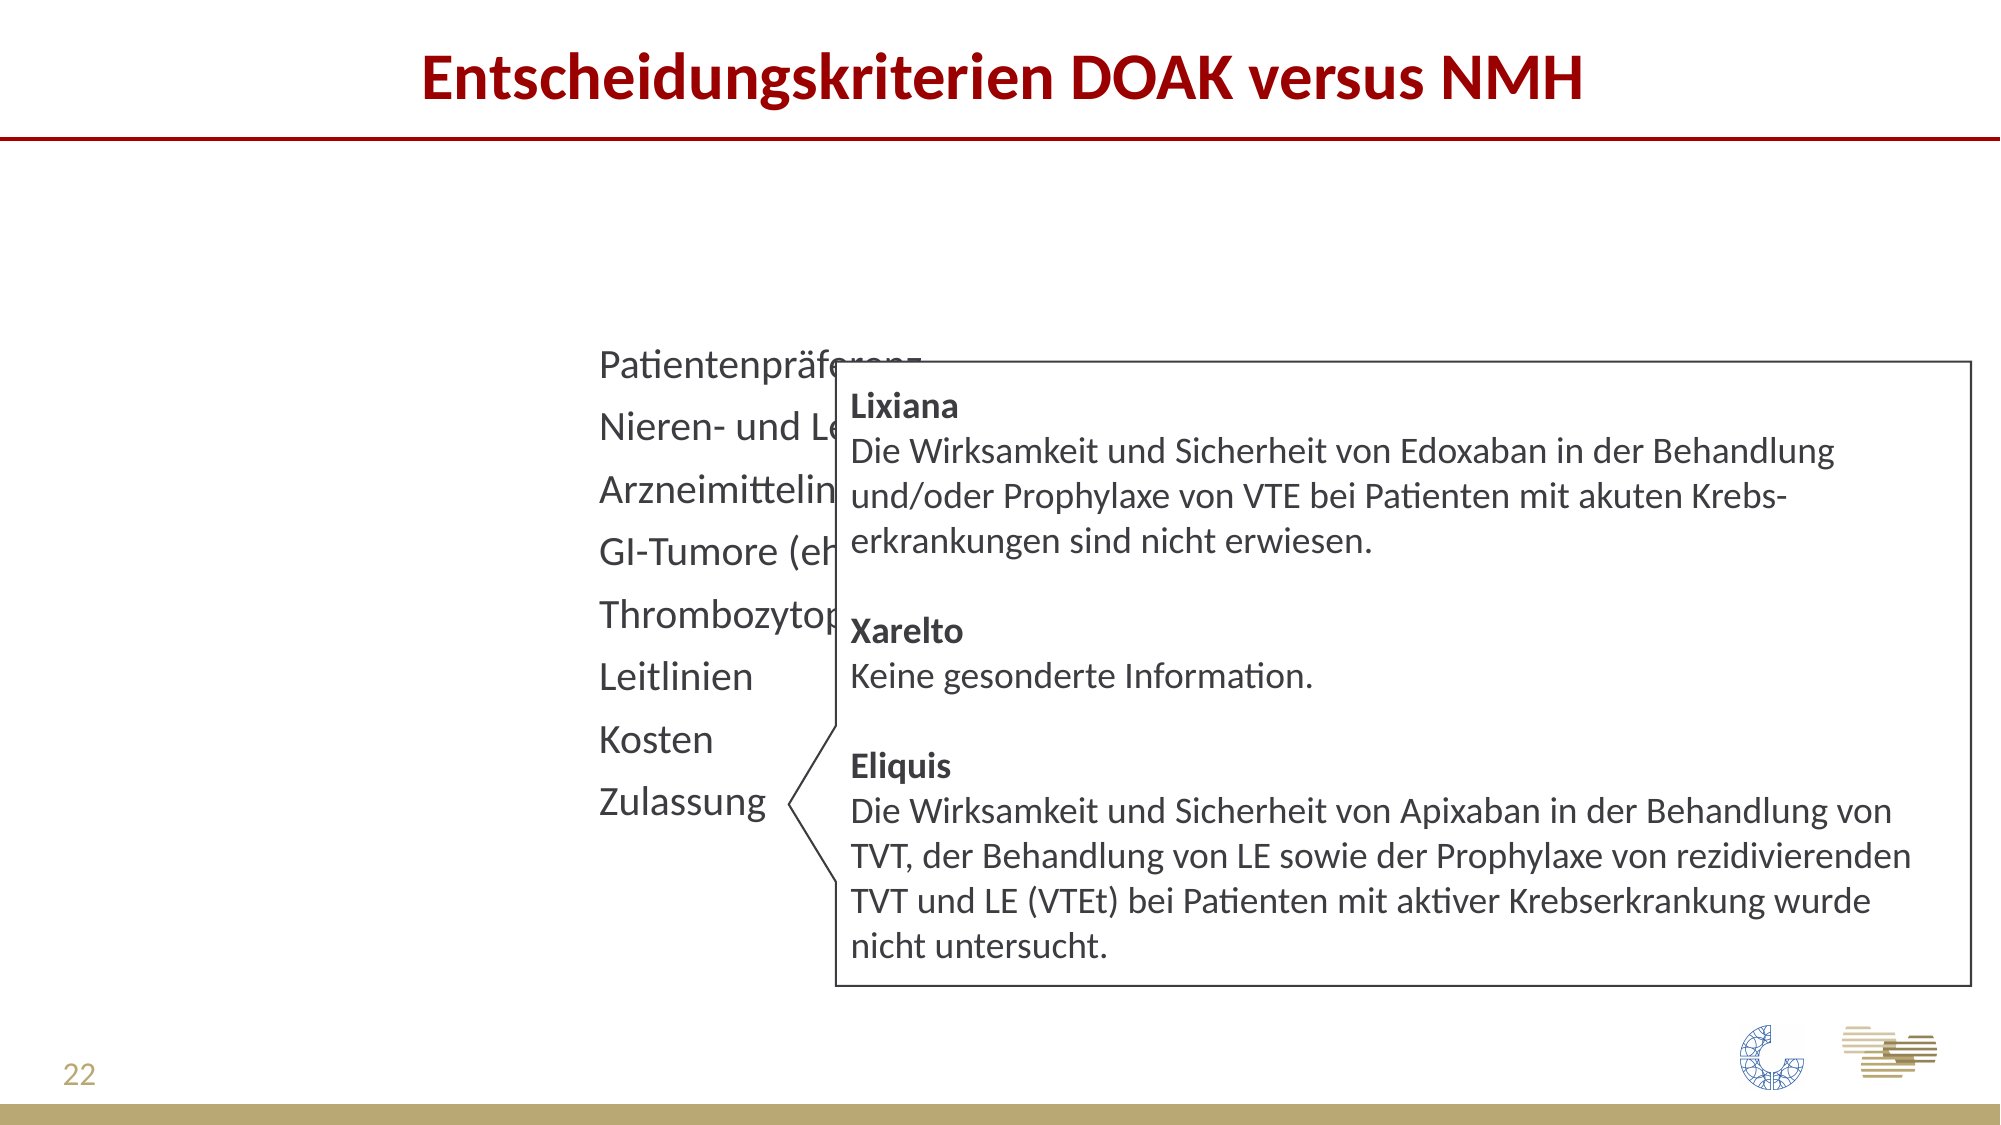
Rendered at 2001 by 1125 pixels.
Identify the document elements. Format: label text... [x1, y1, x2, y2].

picture [1815, 999, 1964, 1105]
text_box Patientenpräferenz Nieren- und Leberfunktion Arzneimittelinteraktionen (P-glycoprotein, CYP3A4) GI-Tumore (eher NMH) Thrombozytopenie (eher NMH) Leitlinien Kosten Zulassung [584, 328, 1535, 832]
text_box Entscheidungskriterien DOAK versus NMH [153, 32, 1854, 116]
text_box Lixiana Die Wirksamkeit und Sicherheit von Edoxaban in der Behandlung und/oder Prophylaxe von VTE bei Patienten mit akuten Krebs-erkrankungen sind nicht erwiesen. Xarelto Keine gesonderte Information. Eliquis Die Wirksamkeit und Sicherheit von Apixaban in der Behandlung von TVT, der Behandlung von LE sowie der Prophylaxe von rezidivierenden TVT und LE (VTEt) bei Patienten mit aktiver Krebserkrankung wurde nicht untersucht. [787, 360, 1973, 987]
picture [1740, 1025, 1804, 1090]
